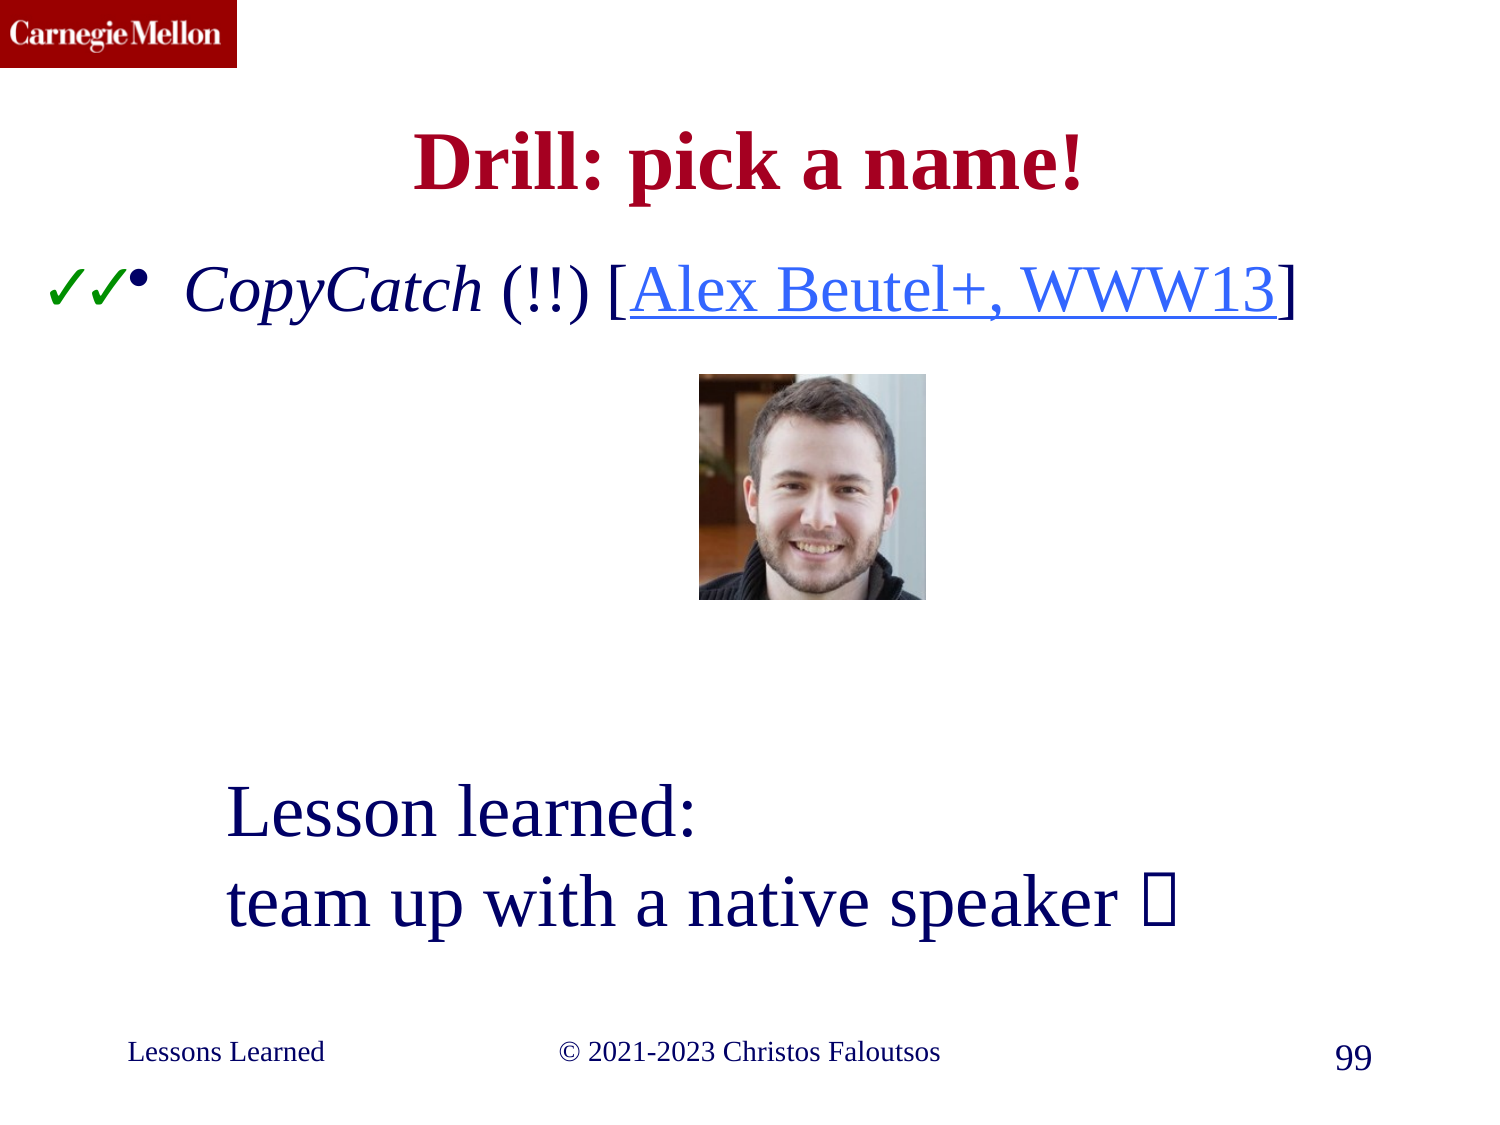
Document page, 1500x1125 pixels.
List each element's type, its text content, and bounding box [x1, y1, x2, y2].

text_box Lesson learned: team up with a native speaker  [211, 753, 1198, 949]
text_box ✓ [25, 237, 67, 333]
title Drill: pick a name! [112, 99, 1388, 213]
slide_number 99 [1074, 1024, 1388, 1101]
picture [0, 0, 237, 68]
text_box ✓ [67, 237, 153, 333]
slide_number Lessons Learned [112, 1024, 426, 1101]
footer © 2021-2023 Christos Faloutsos [512, 1024, 988, 1101]
picture [699, 373, 926, 601]
list CopyCatch (!!) [Alex Beutel+, WWW13] [112, 237, 1388, 1001]
